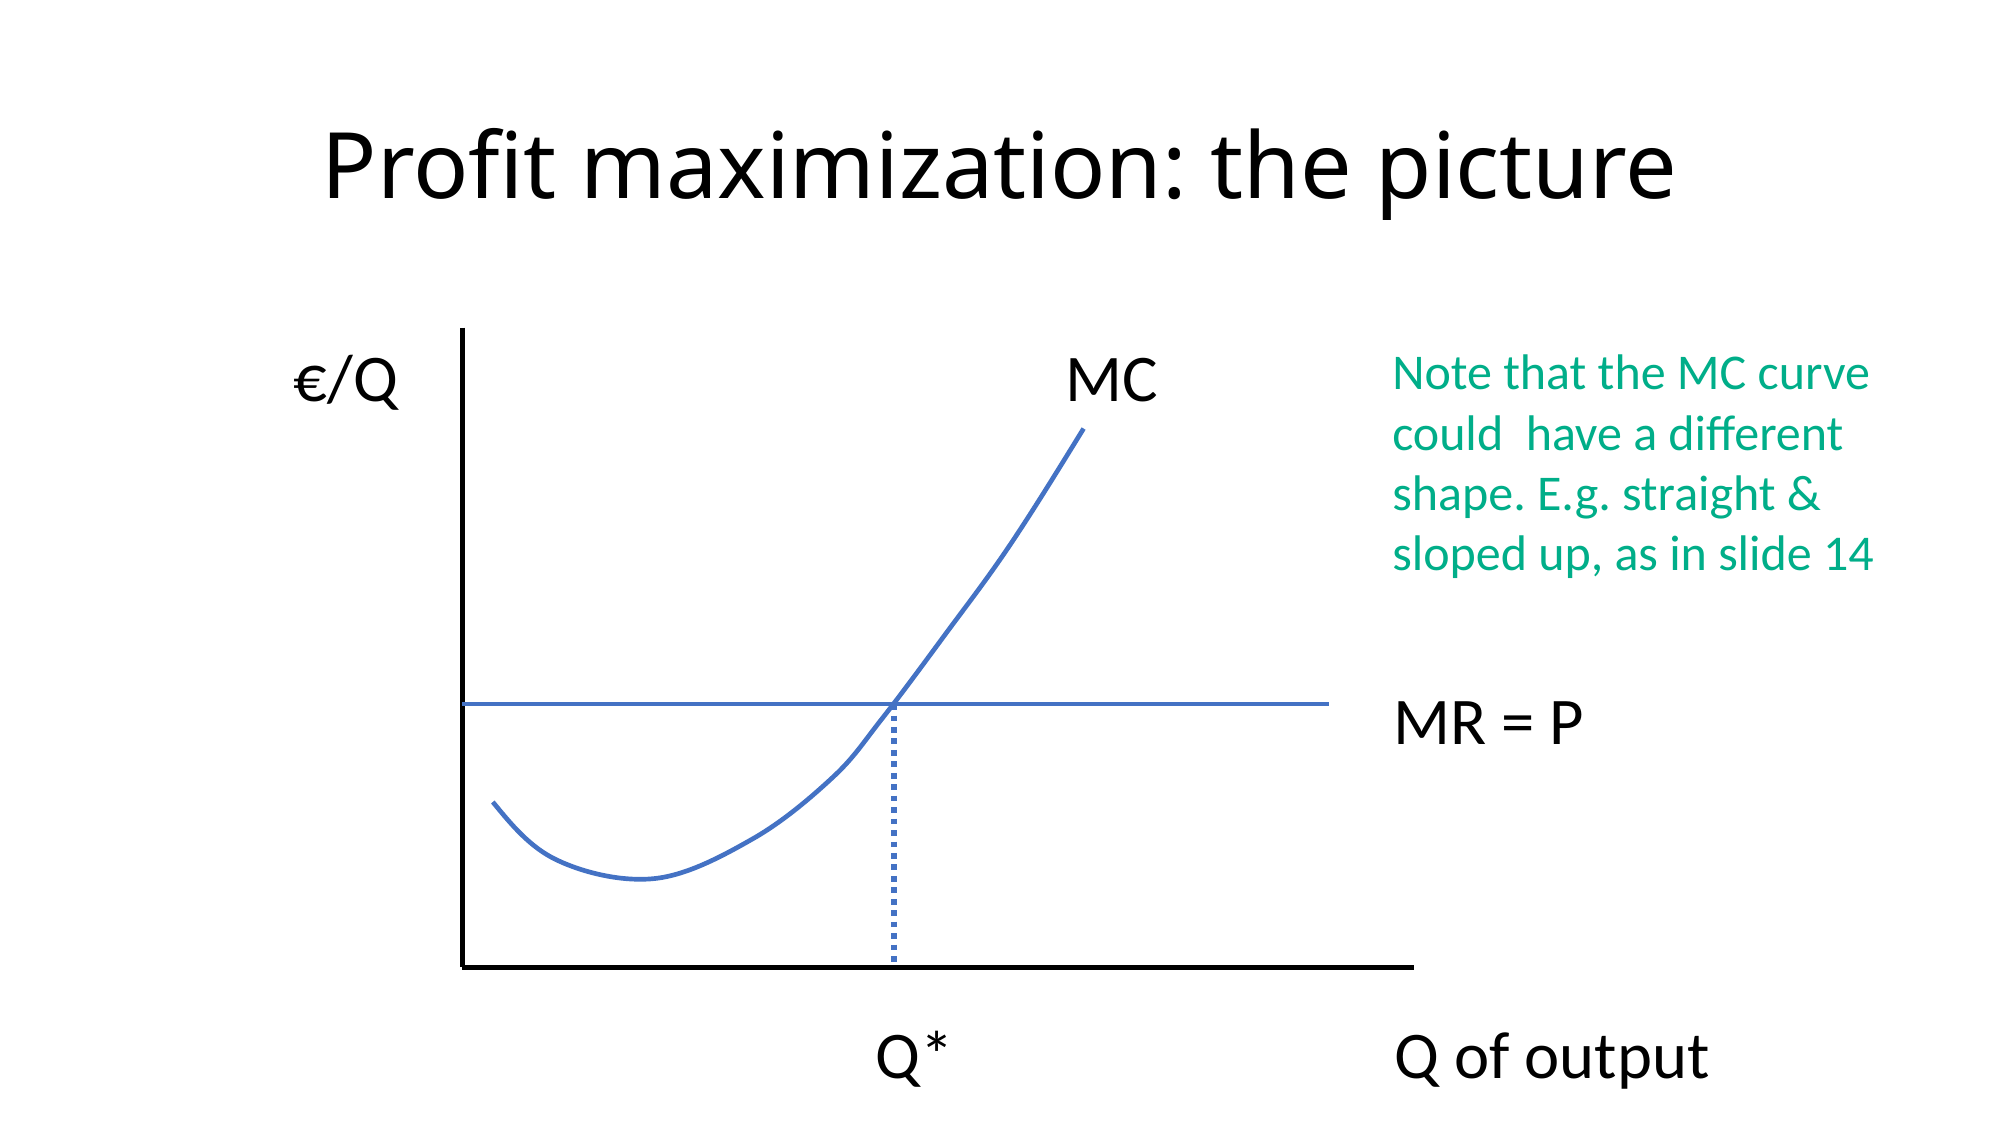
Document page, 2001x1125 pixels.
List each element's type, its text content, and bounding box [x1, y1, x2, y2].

text_box Note that the MC curve could have a different shape. E.g. straight & sloped up, as in slide 14 [1377, 332, 1892, 588]
text_box Q of output [1379, 1004, 1725, 1100]
text_box Q* [860, 1004, 969, 1100]
text_box [492, 705, 891, 881]
text_box [649, 428, 1085, 703]
text_box MC [1050, 327, 1173, 423]
title Profit maximization: the picture [137, 59, 1863, 278]
text_box MR = P [1378, 670, 1600, 766]
text_box €/Q [279, 327, 414, 423]
